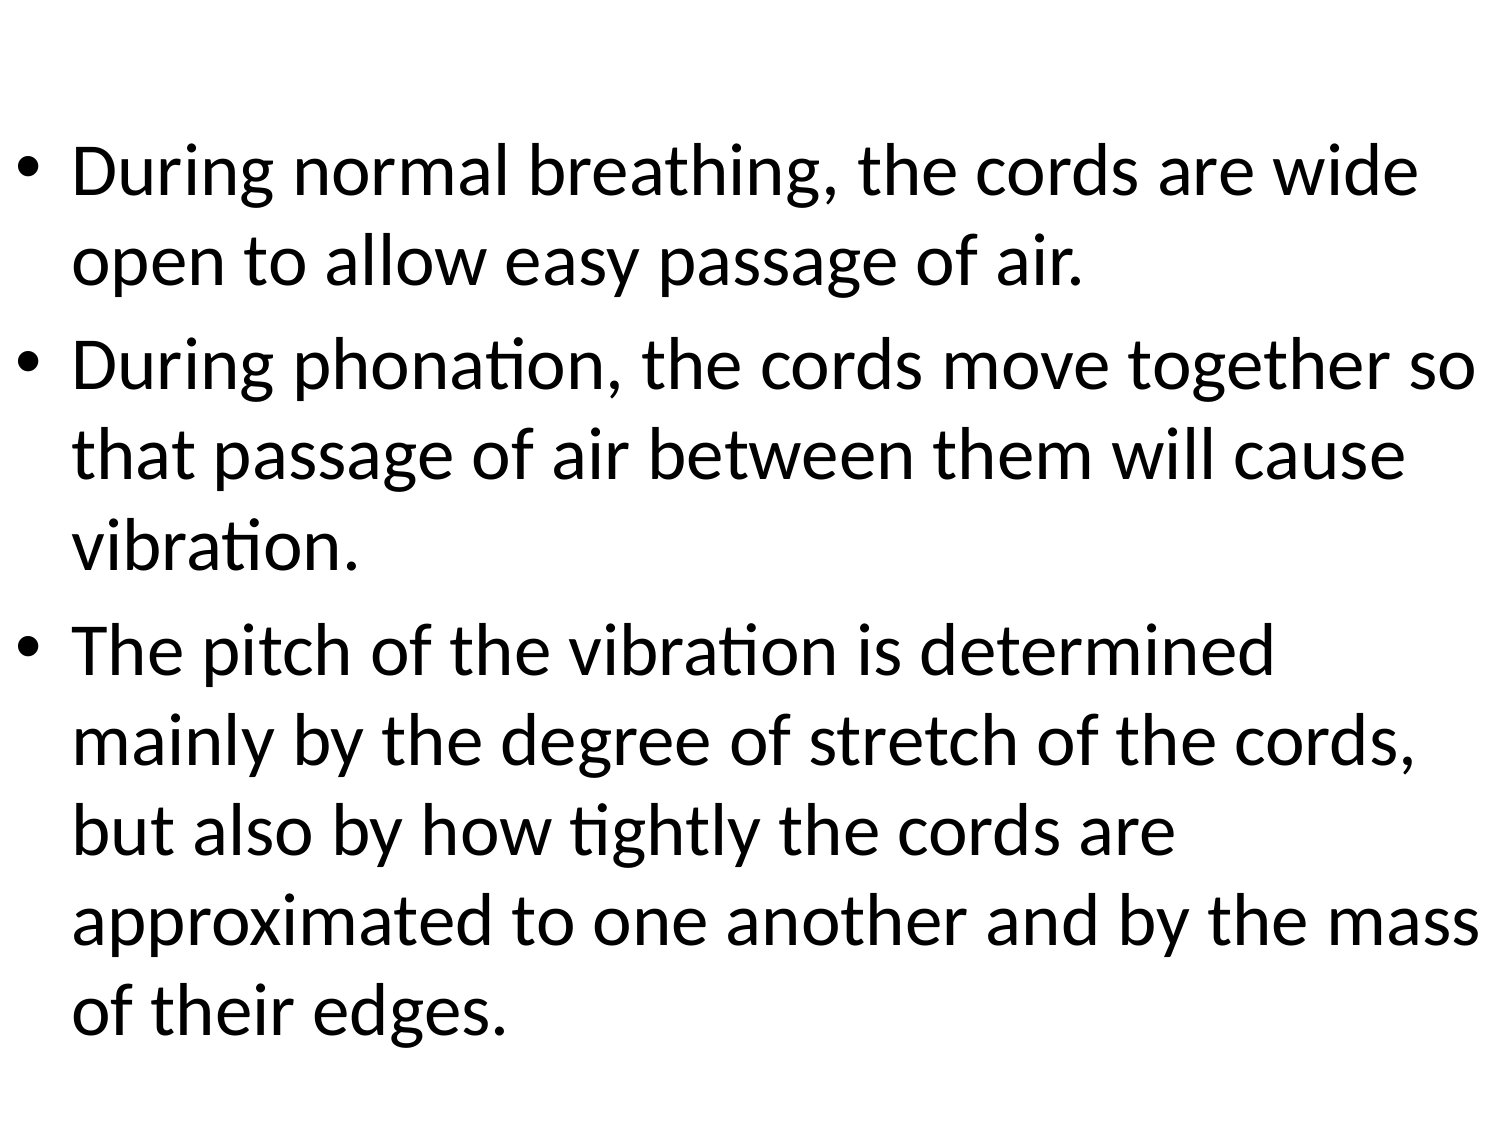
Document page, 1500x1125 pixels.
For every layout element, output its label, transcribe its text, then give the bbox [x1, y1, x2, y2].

list During normal breathing, the cords are wide open to allow easy passage of air. During phonation, the cords move together so that passage of air between them will cause vibration. The pitch of the vibration is determined mainly by the degree of stretch of the cords, but also by how tightly the cords are approximated to one another and by the mass of their edges. [0, 112, 1500, 1125]
